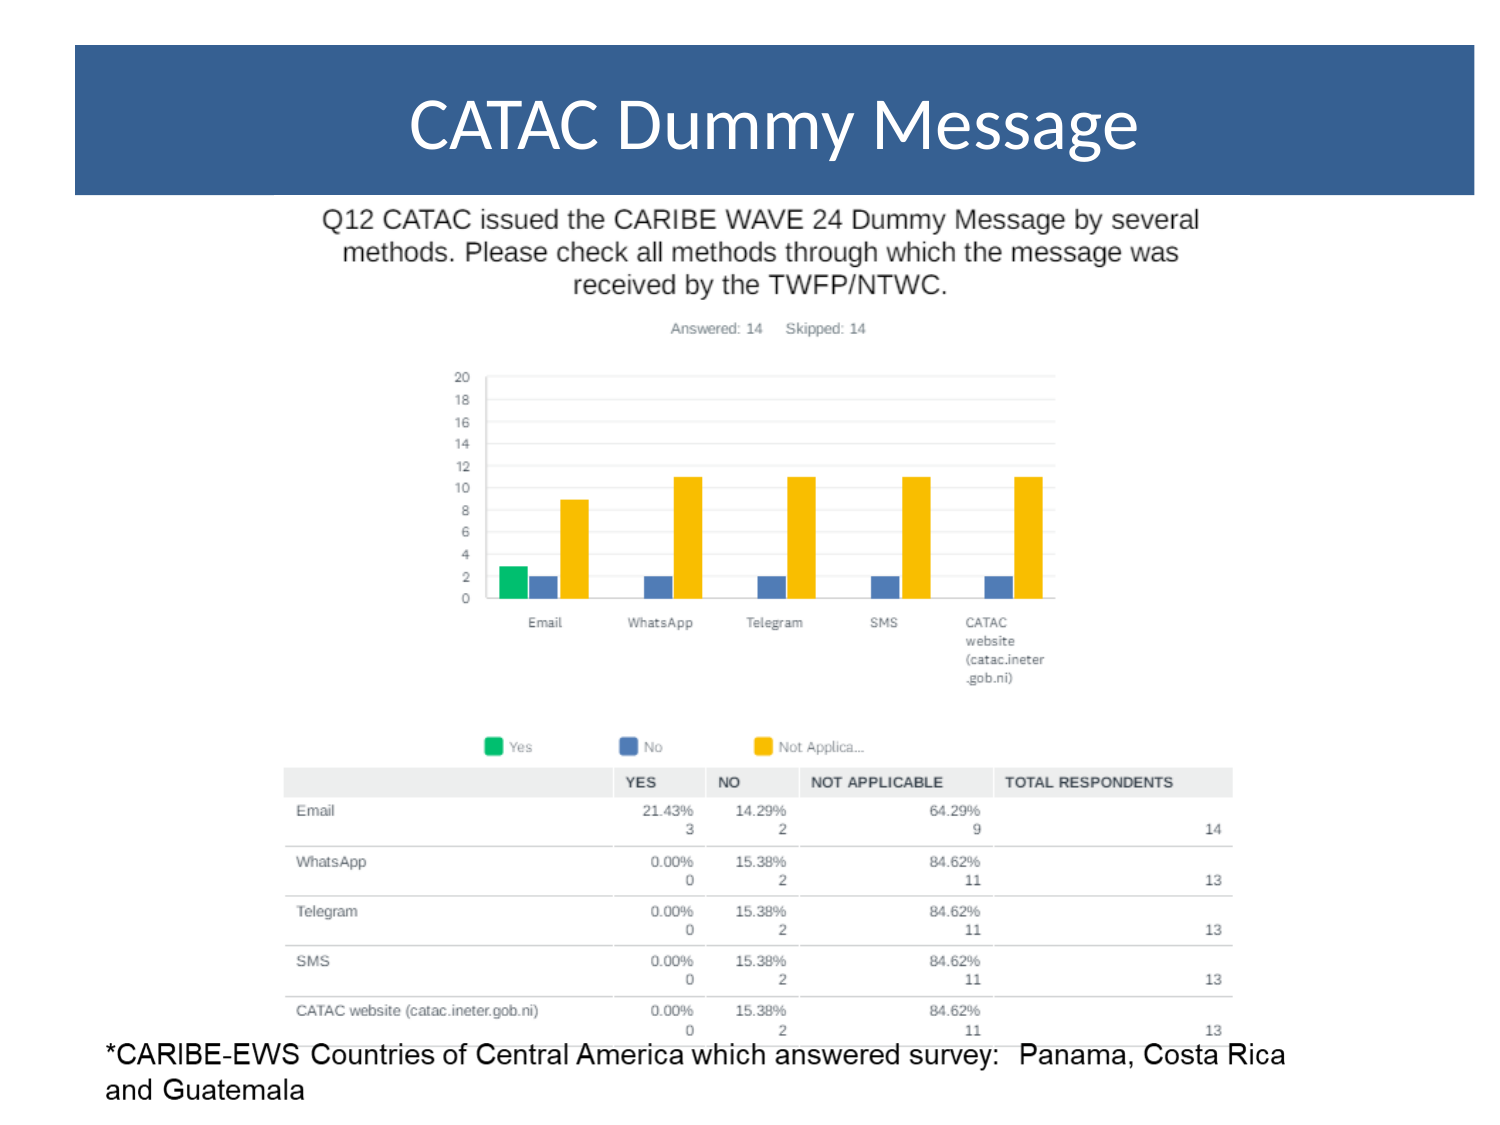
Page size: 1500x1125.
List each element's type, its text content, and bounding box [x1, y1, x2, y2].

picture [86, 194, 1323, 1125]
title CATAC Dummy Message [75, 45, 1475, 196]
